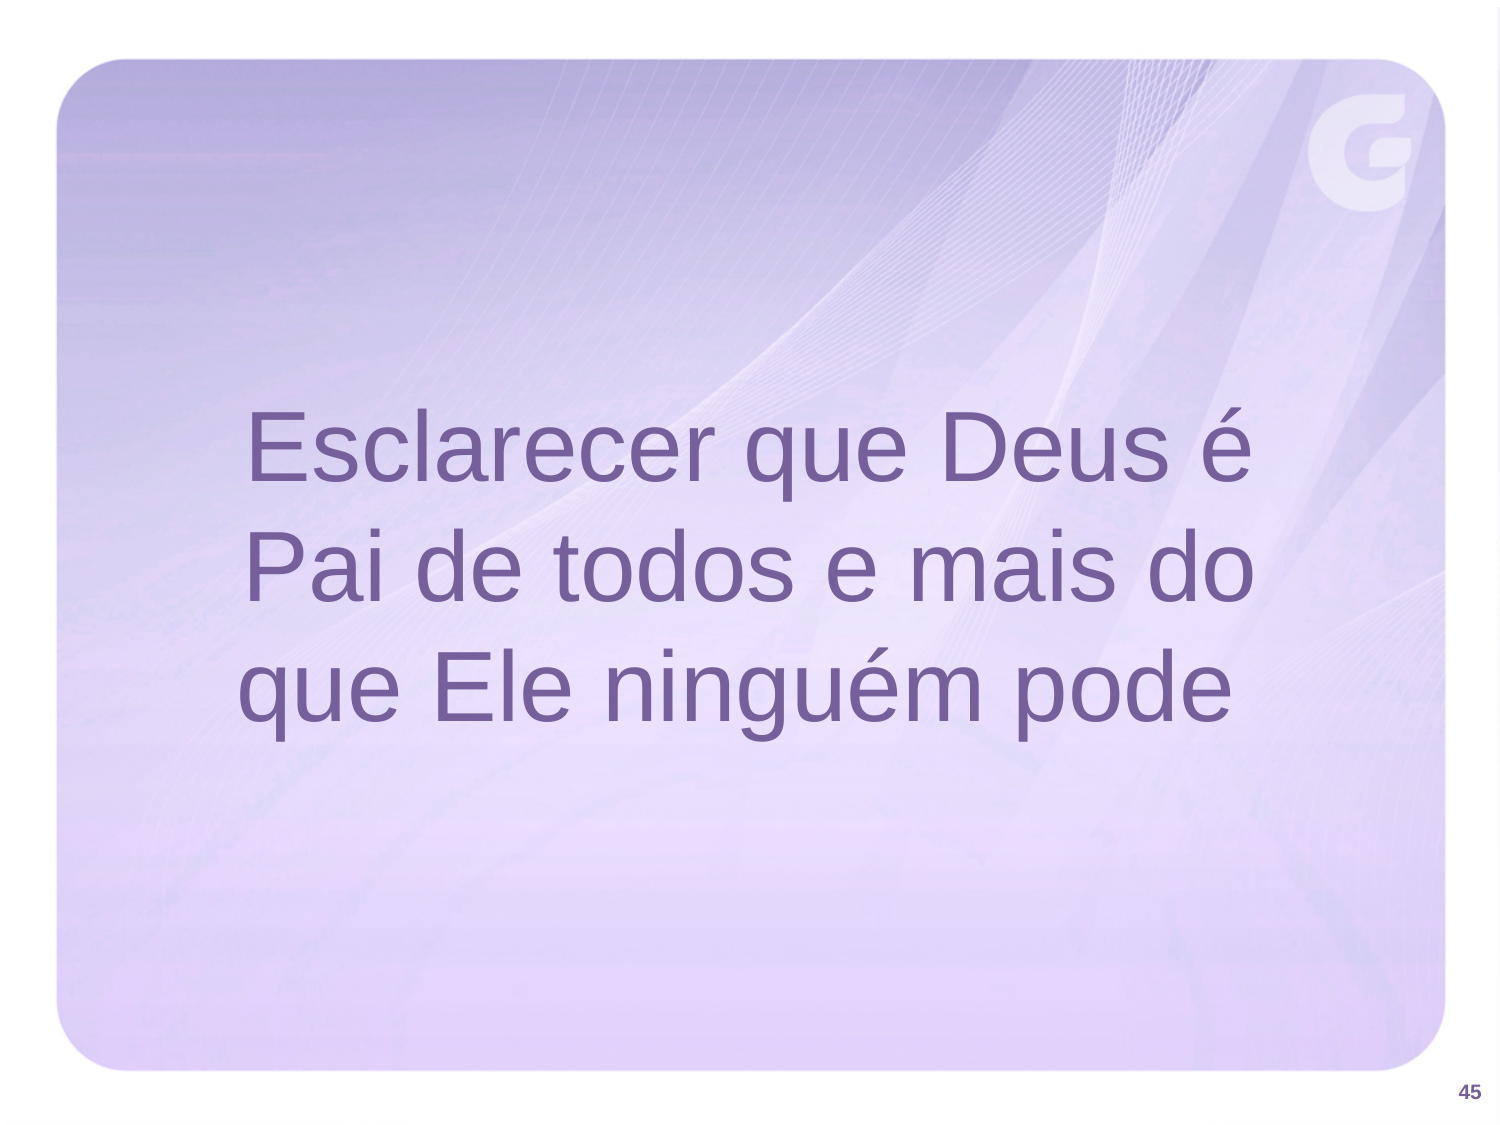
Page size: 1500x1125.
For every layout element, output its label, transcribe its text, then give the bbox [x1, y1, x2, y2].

text_box 45 [1139, 1070, 1490, 1125]
text_box Esclarecer que Deus é Pai de todos e mais do que Ele ninguém pode [206, 373, 1294, 770]
picture [5, 7, 1500, 1125]
